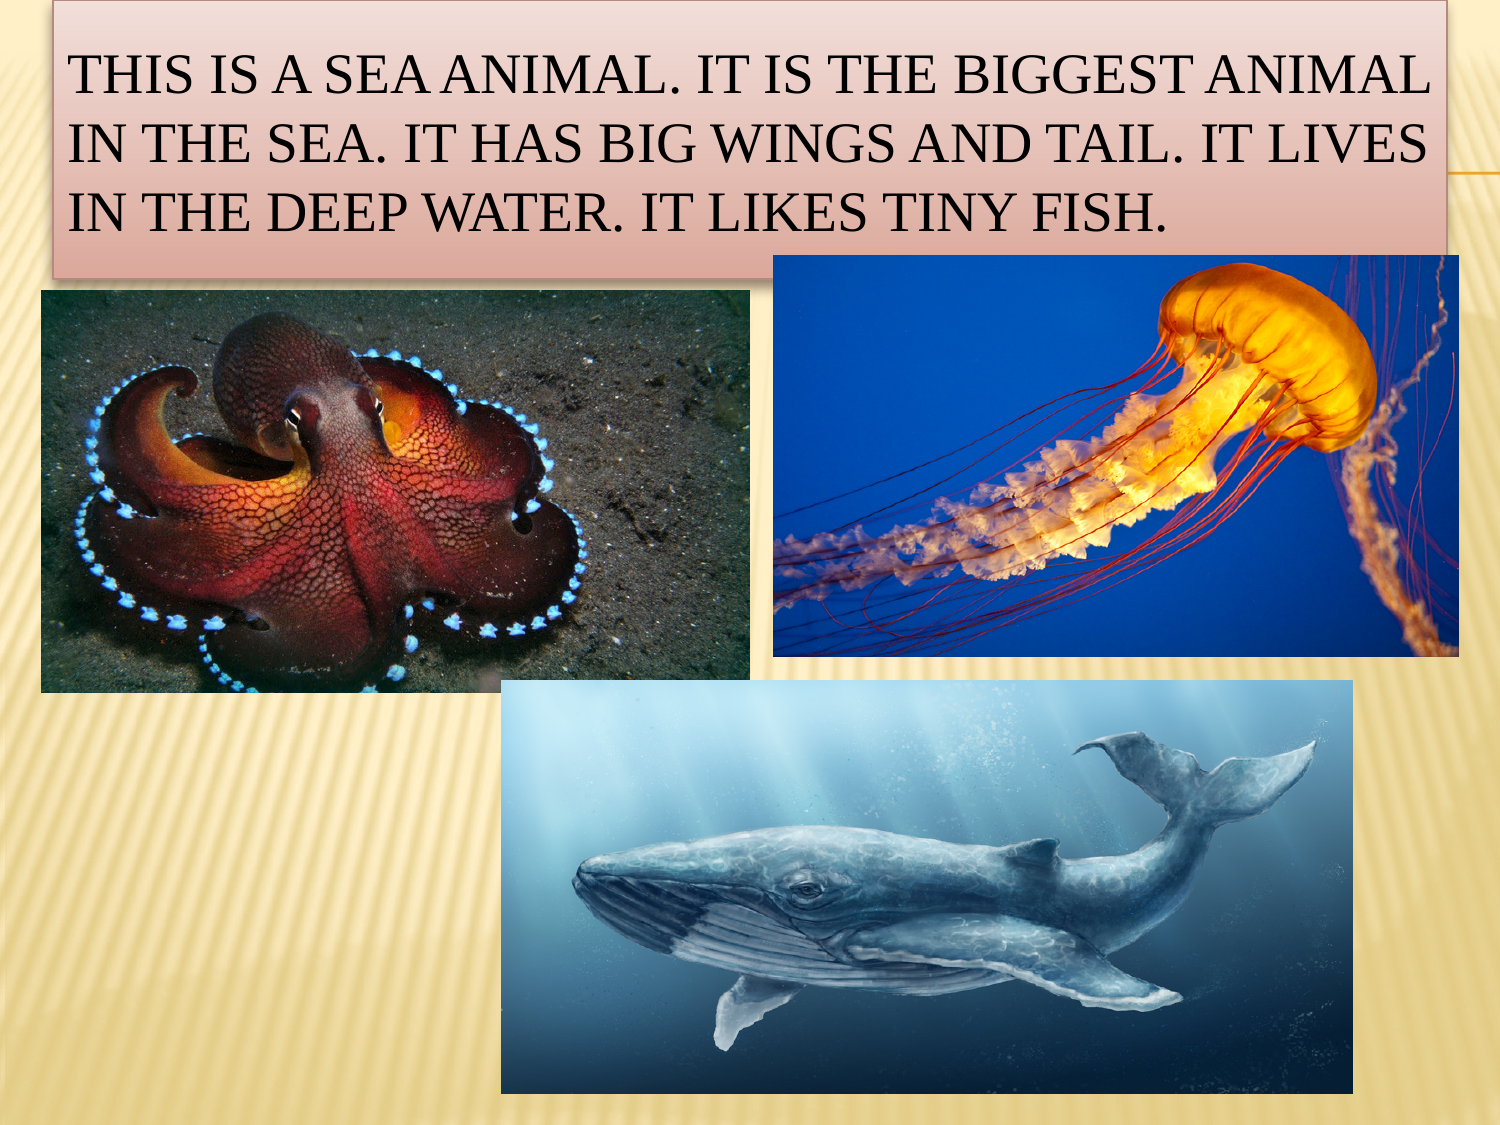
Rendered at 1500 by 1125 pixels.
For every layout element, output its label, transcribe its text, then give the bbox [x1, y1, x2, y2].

picture [40, 290, 1353, 1095]
picture [773, 255, 1459, 658]
title This is a sea animal. It is the biggest animal in the sea. It has big wings and tail. It lives in the deep water. It likes tiny fish. [52, 0, 1448, 280]
